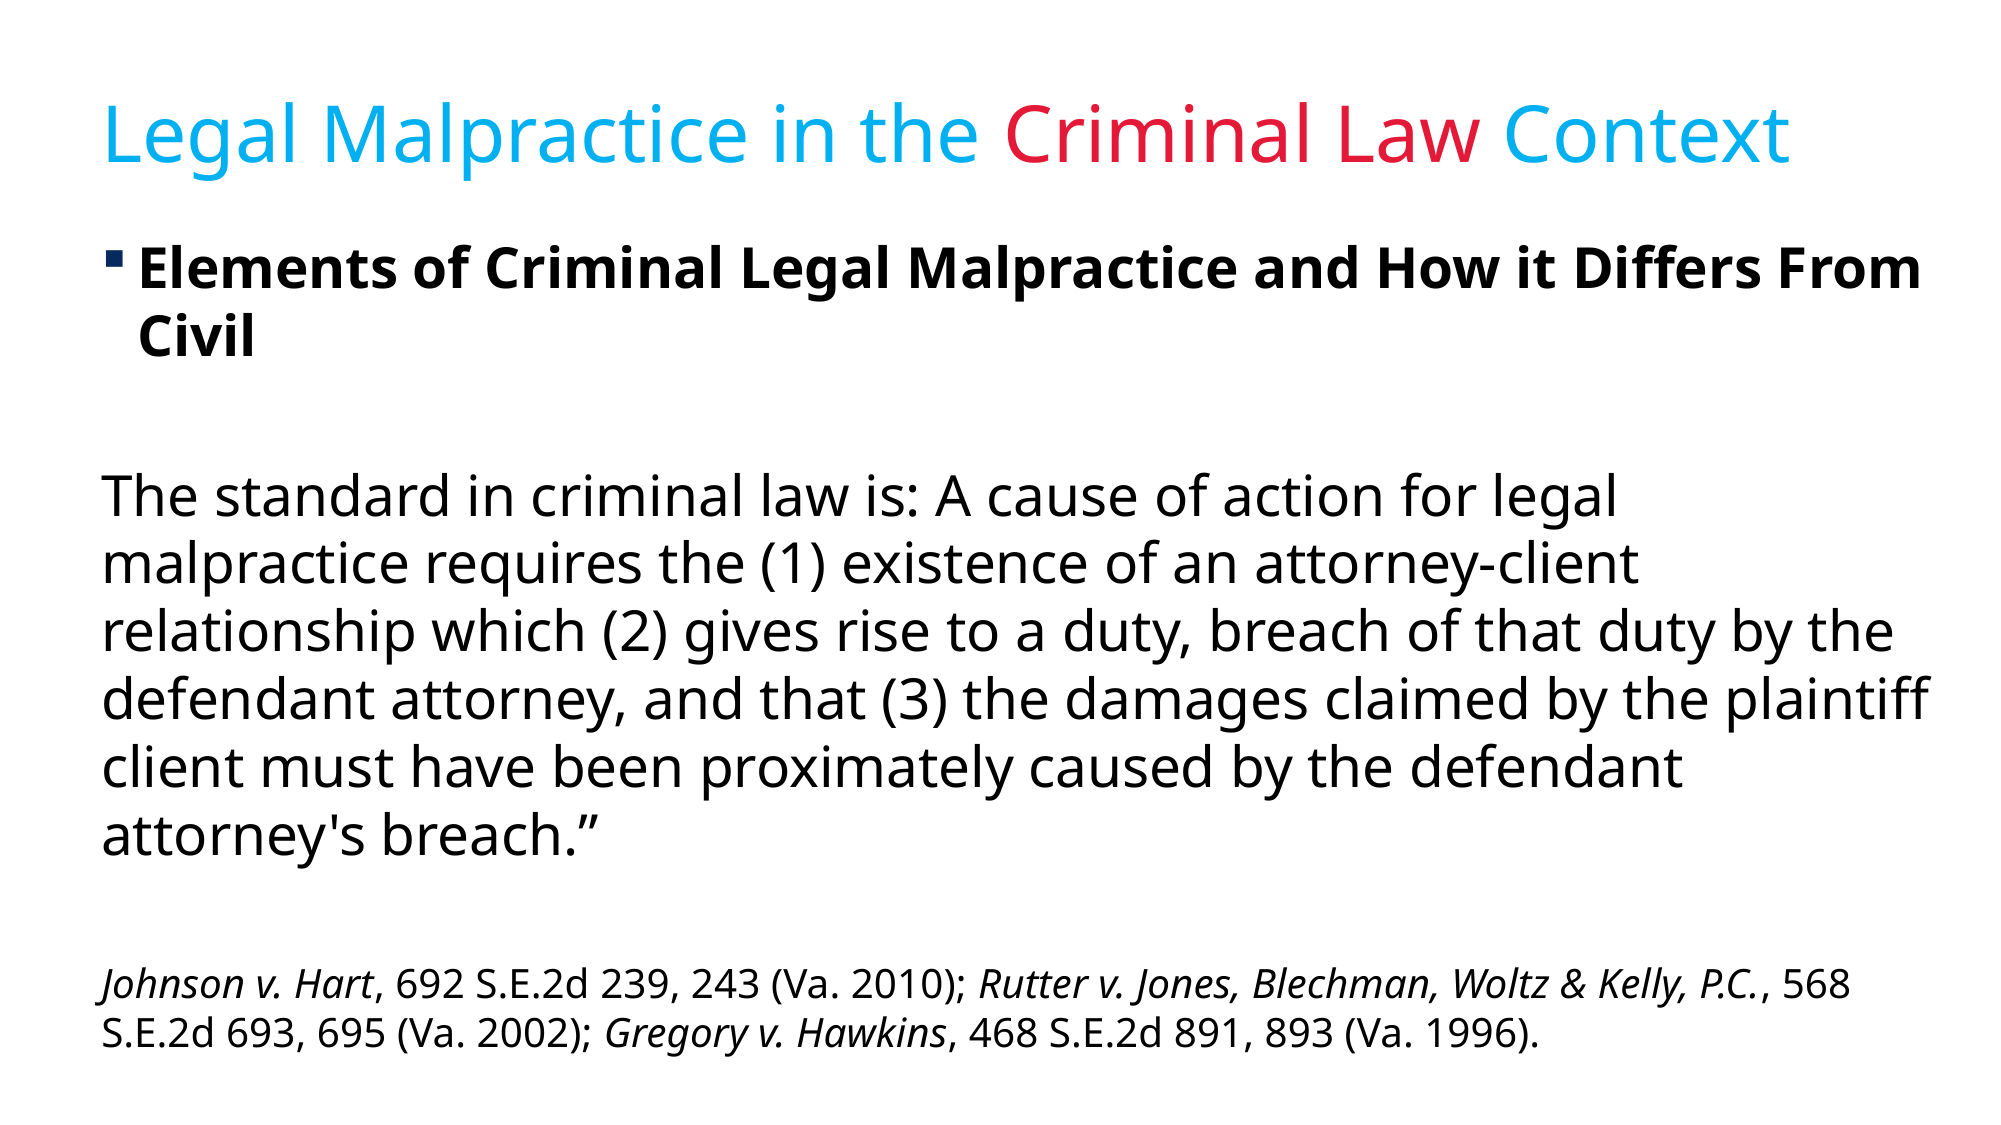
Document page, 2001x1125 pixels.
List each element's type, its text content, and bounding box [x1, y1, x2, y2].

title Legal Malpractice in the Criminal Law Context [86, 24, 1950, 188]
list Elements of Criminal Legal Malpractice and How it Differs From Civil The standard in criminal law is: A cause of action for legal malpractice requires the (1) existence of an attorney-client relationship which (2) gives rise to a duty, breach of that duty by the defendant attorney, and that (3) the damages claimed by the plaintiff client must have been proximately caused by the defendant attorney's breach.” Johnson v. Hart, 692 S.E.2d 239, 243 (Va. 2010); Rutter v. Jones, Blechman, Woltz & Kelly, P.C., 568 S.E.2d 693, 695 (Va. 2002); Gregory v. Hawkins, 468 S.E.2d 891, 893 (Va. 1996). [86, 224, 1950, 1064]
